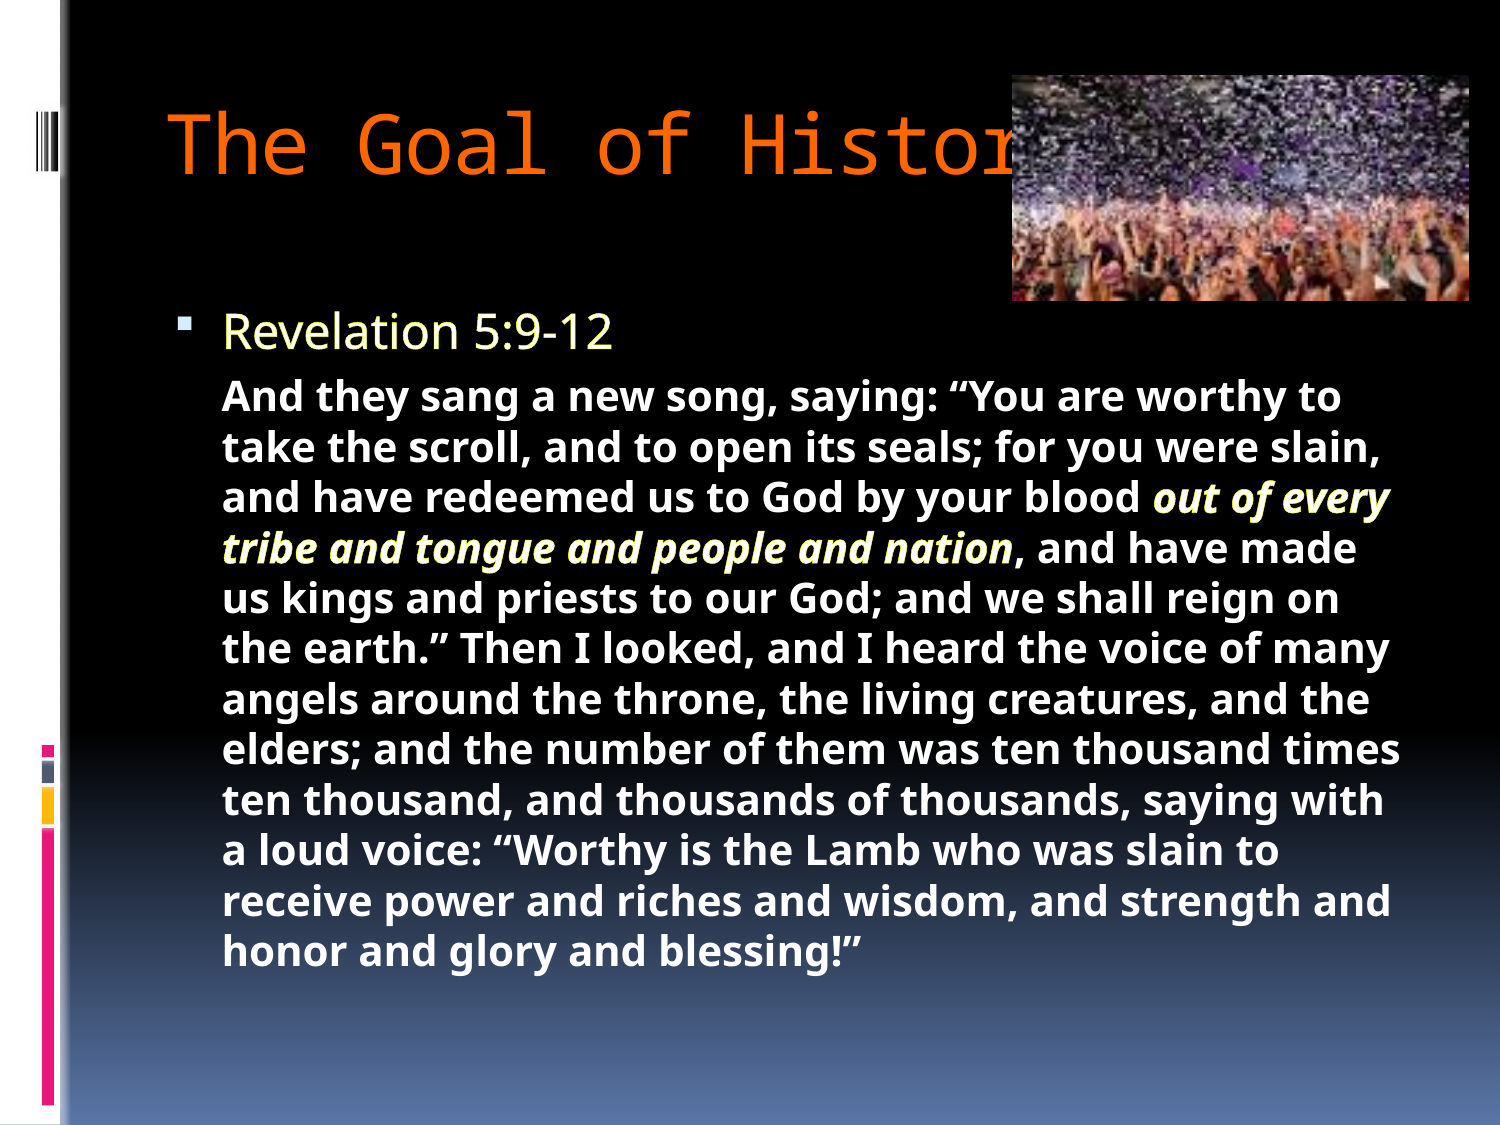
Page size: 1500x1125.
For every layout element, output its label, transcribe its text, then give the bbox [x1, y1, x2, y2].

title The Goal of History [150, 83, 1002, 234]
picture [1011, 74, 1469, 302]
list Revelation 5:9-12 And they sang a new song, saying: “You are worthy to take the scroll, and to open its seals; for you were slain, and have redeemed us to God by your blood out of every tribe and tongue and people and nation, and have made us kings and priests to our God; and we shall reign on the earth.” Then I looked, and I heard the voice of many angels around the throne, the living creatures, and the elders; and the number of them was ten thousand times ten thousand, and thousands of thousands, saying with a loud voice: “Worthy is the Lamb who was slain to receive power and riches and wisdom, and strength and honor and glory and blessing!” [150, 292, 1425, 1043]
